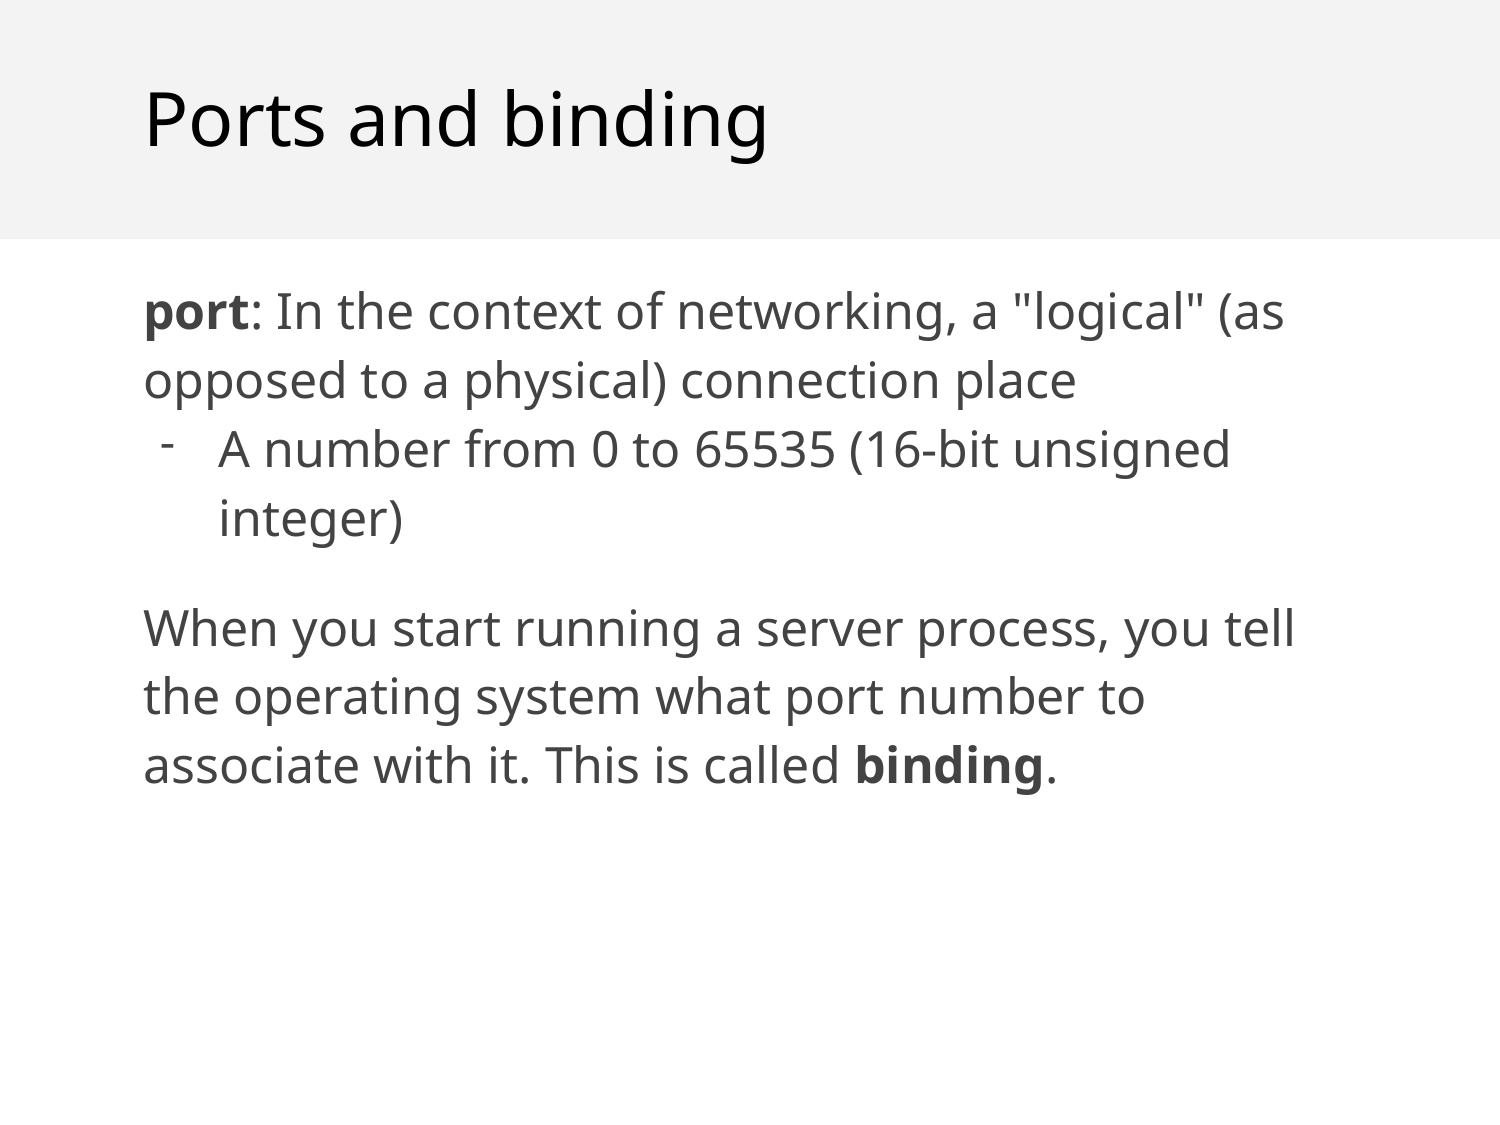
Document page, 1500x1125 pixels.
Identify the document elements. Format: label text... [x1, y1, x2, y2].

text_box Ports and binding [128, 56, 1372, 183]
text_box port: In the context of networking, a "logical" (as opposed to a physical) connection place A number from 0 to 65535 (16-bit unsigned integer) When you start running a server process, you tell the operating system what port number to associate with it. This is called binding. [128, 255, 1372, 751]
